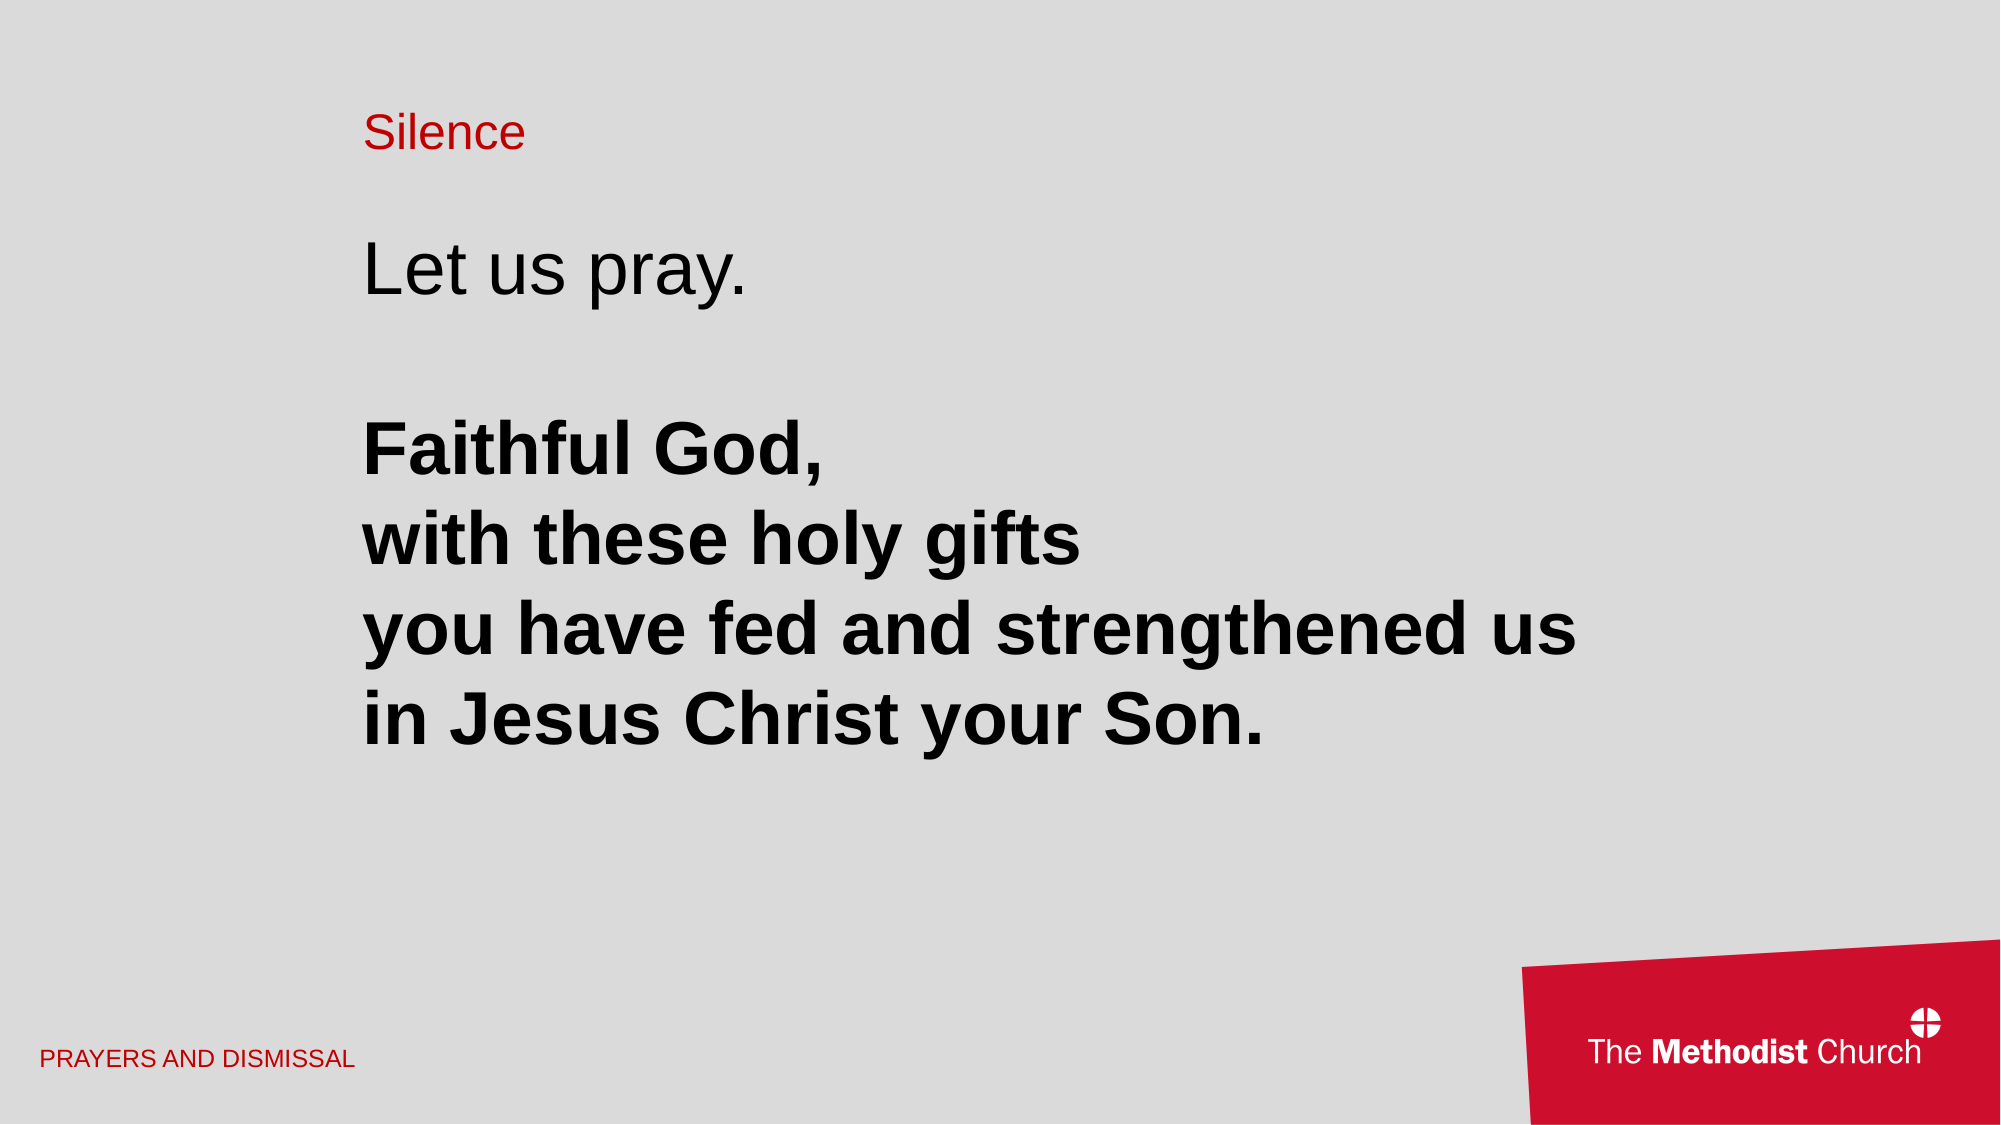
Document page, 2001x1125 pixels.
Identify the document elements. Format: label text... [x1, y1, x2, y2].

subtitle Silence Let us pray. Faithful God, with these holy gifts you have fed and strengthened us in Jesus Christ your Son. [347, 92, 1911, 200]
picture [0, 0, 2001, 1125]
